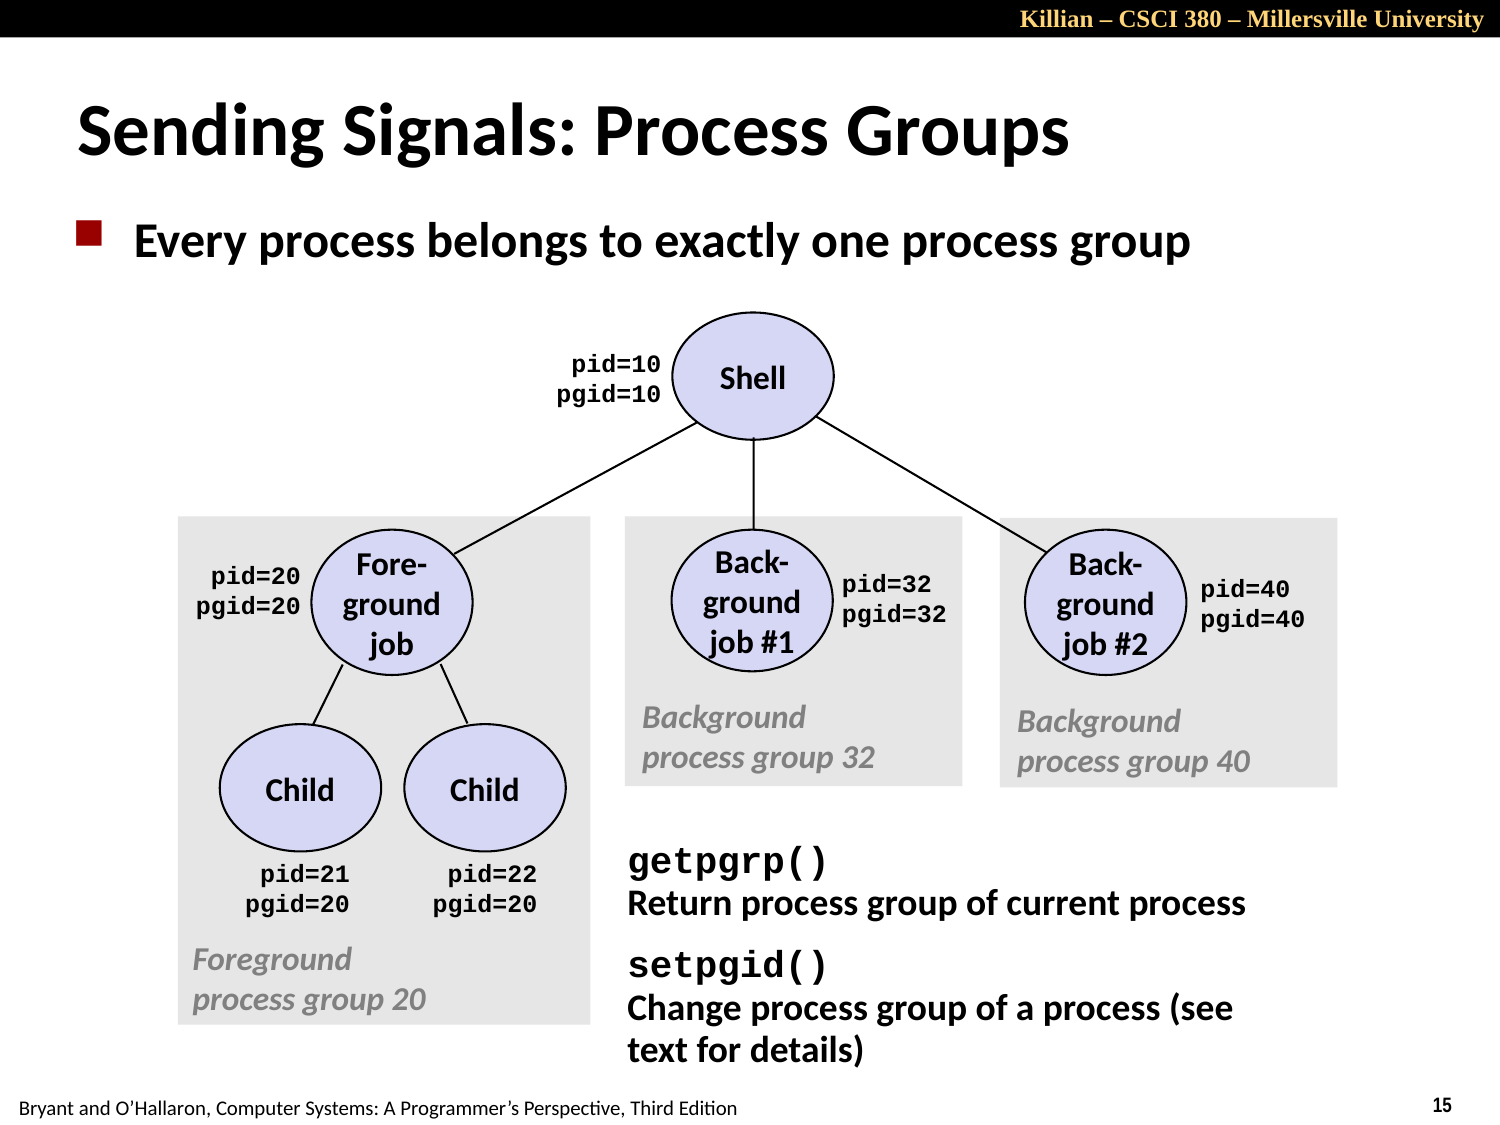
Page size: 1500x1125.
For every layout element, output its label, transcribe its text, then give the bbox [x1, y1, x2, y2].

text_box Shell [677, 312, 834, 440]
text_box [999, 517, 1338, 788]
text_box pid=22 pgid=20 [417, 850, 553, 925]
text_box Child [219, 724, 382, 850]
text_box Back- ground job #1 [671, 529, 827, 672]
text_box Child [404, 724, 566, 850]
text_box Background process group 40 [1002, 692, 1265, 787]
text_box getpgrp() Return process group of current process setpgid() Change process group of a process (see text for details) [612, 831, 1288, 1088]
title Sending Signals: Process Groups [62, 62, 1309, 188]
text_box Back- ground job #2 [1024, 529, 1185, 676]
text_box [624, 516, 963, 787]
text_box pid=32 pgid=32 [827, 560, 962, 636]
text_box pid=10 pgid=10 [541, 339, 677, 415]
text_box Fore- ground job [316, 529, 473, 676]
text_box pid=21 pgid=20 [229, 850, 365, 925]
list Every process belongs to exactly one process group [62, 199, 1330, 301]
text_box pid=20 pgid=20 [180, 552, 316, 627]
text_box Foreground process group 20 [177, 929, 468, 1025]
text_box [177, 516, 591, 1025]
text_box Background process group 32 [627, 688, 890, 783]
text_box pid=40 pgid=40 [1185, 565, 1321, 640]
